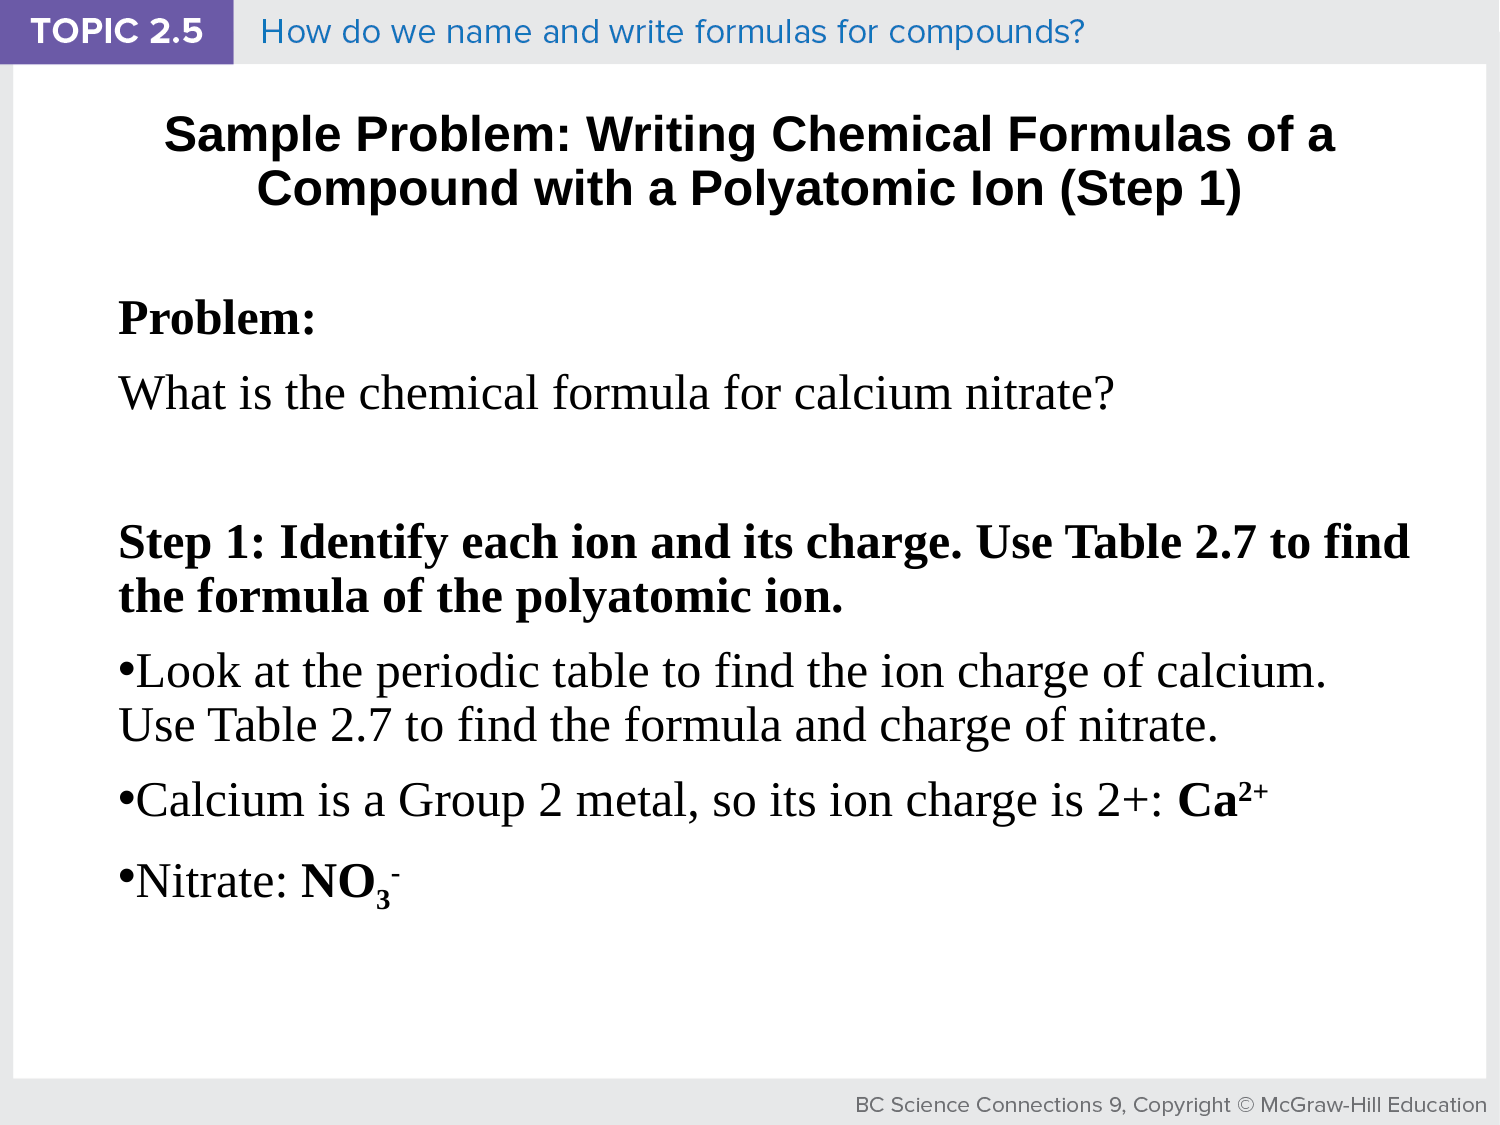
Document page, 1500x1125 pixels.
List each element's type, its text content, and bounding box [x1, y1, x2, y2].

list Problem: What is the chemical formula for calcium nitrate? Step 1: Identify each ion and its charge. Use Table 2.7 to find the formula of the polyatomic ion. Look at the periodic table to find the ion charge of calcium. Use Table 2.7 to find the formula and charge of nitrate. Calcium is a Group 2 metal, so its ion charge is 2+: Ca2+ Nitrate: NO3- [103, 283, 1428, 1014]
picture [0, 0, 1500, 1125]
title Sample Problem: Writing Chemical Formulas of a Compound with a Polyatomic Ion (Step 1) [103, 116, 1397, 209]
